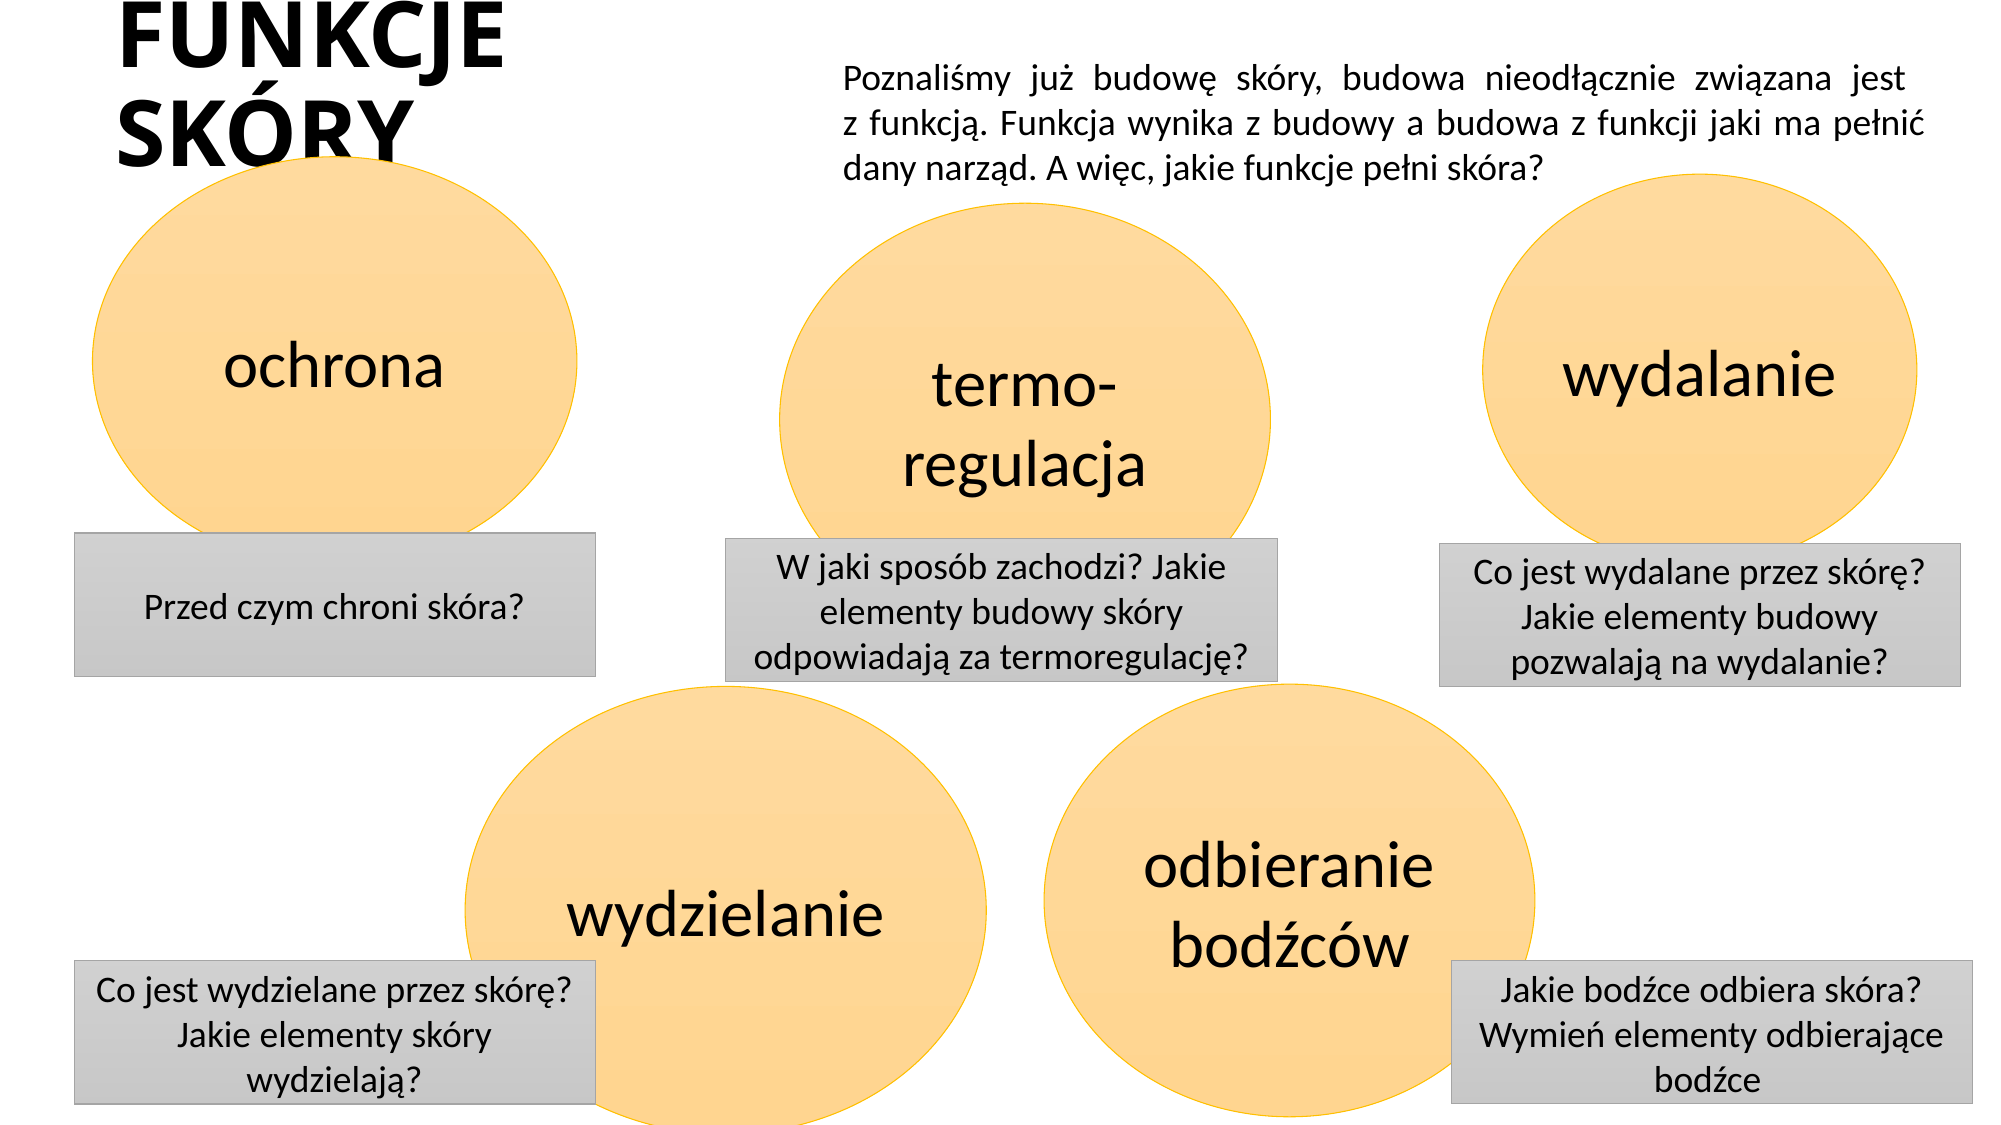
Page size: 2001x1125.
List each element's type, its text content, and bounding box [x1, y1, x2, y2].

text_box Co jest wydalane przez skórę? Jakie elementy budowy pozwalają na wydalanie? [1439, 543, 1961, 687]
text_box W jaki sposób zachodzi? Jakie elementy budowy skóry odpowiadają za termoregulację? [725, 538, 1278, 682]
text_box ochrona [91, 156, 578, 532]
text_box Jakie bodźce odbiera skóra? Wymień elementy odbierające bodźce [1451, 960, 1973, 1104]
text_box Poznaliśmy już budowę skóry, budowa nieodłącznie związana jest z funkcją. Funkcja wynika z budowy a budowa z funkcji jaki ma pełnić dany narząd. A więc, jakie funkcje pełni skóra? [828, 46, 1941, 196]
text_box wydzielanie [464, 685, 987, 1125]
text_box termo-regulacja [779, 202, 1271, 538]
text_box Przed czym chroni skóra? [74, 532, 596, 677]
text_box Co jest wydzielane przez skórę? Jakie elementy skóry wydzielają? [74, 960, 596, 1105]
text_box wydalanie [1482, 173, 1918, 543]
title FUNKCJE SKÓRY [100, 25, 733, 149]
text_box odbieranie bodźców [1043, 683, 1536, 1118]
